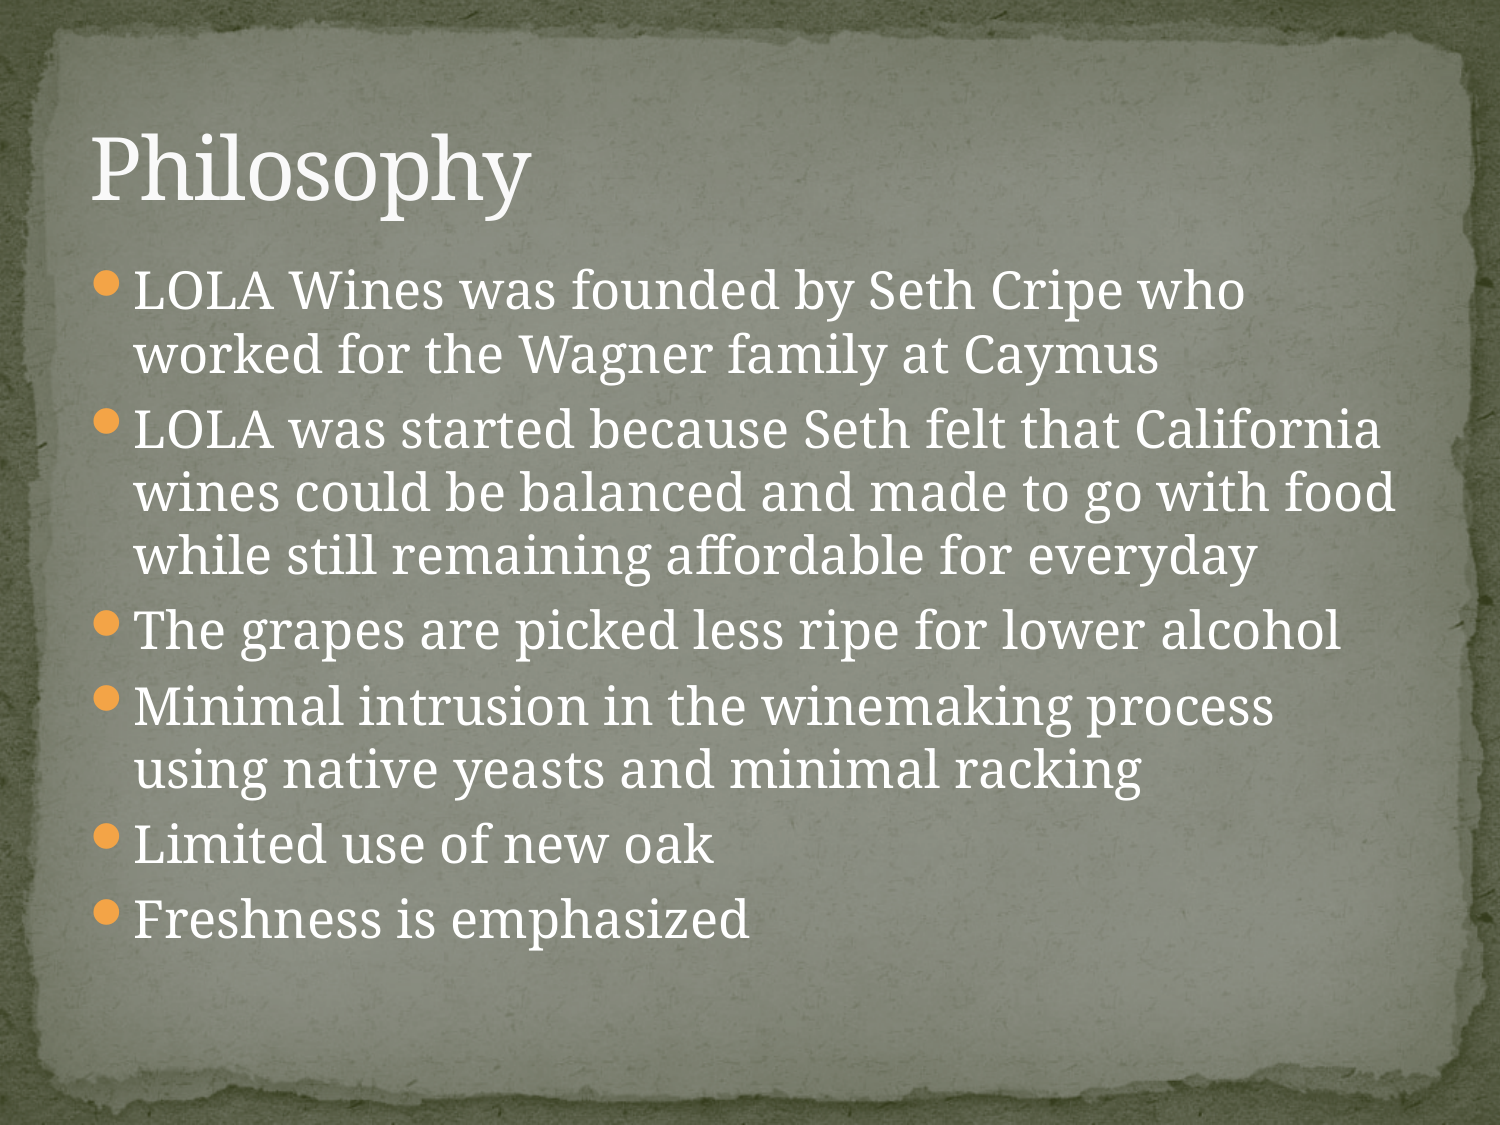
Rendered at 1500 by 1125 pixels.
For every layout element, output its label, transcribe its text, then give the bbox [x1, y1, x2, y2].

title Philosophy [74, 24, 1425, 225]
list LOLA Wines was founded by Seth Cripe who worked for the Wagner family at Caymus LOLA was started because Seth felt that California wines could be balanced and made to go with food while still remaining affordable for everyday The grapes are picked less ripe for lower alcohol Minimal intrusion in the winemaking process using native yeasts and minimal racking Limited use of new oak Freshness is emphasized [75, 249, 1425, 1000]
